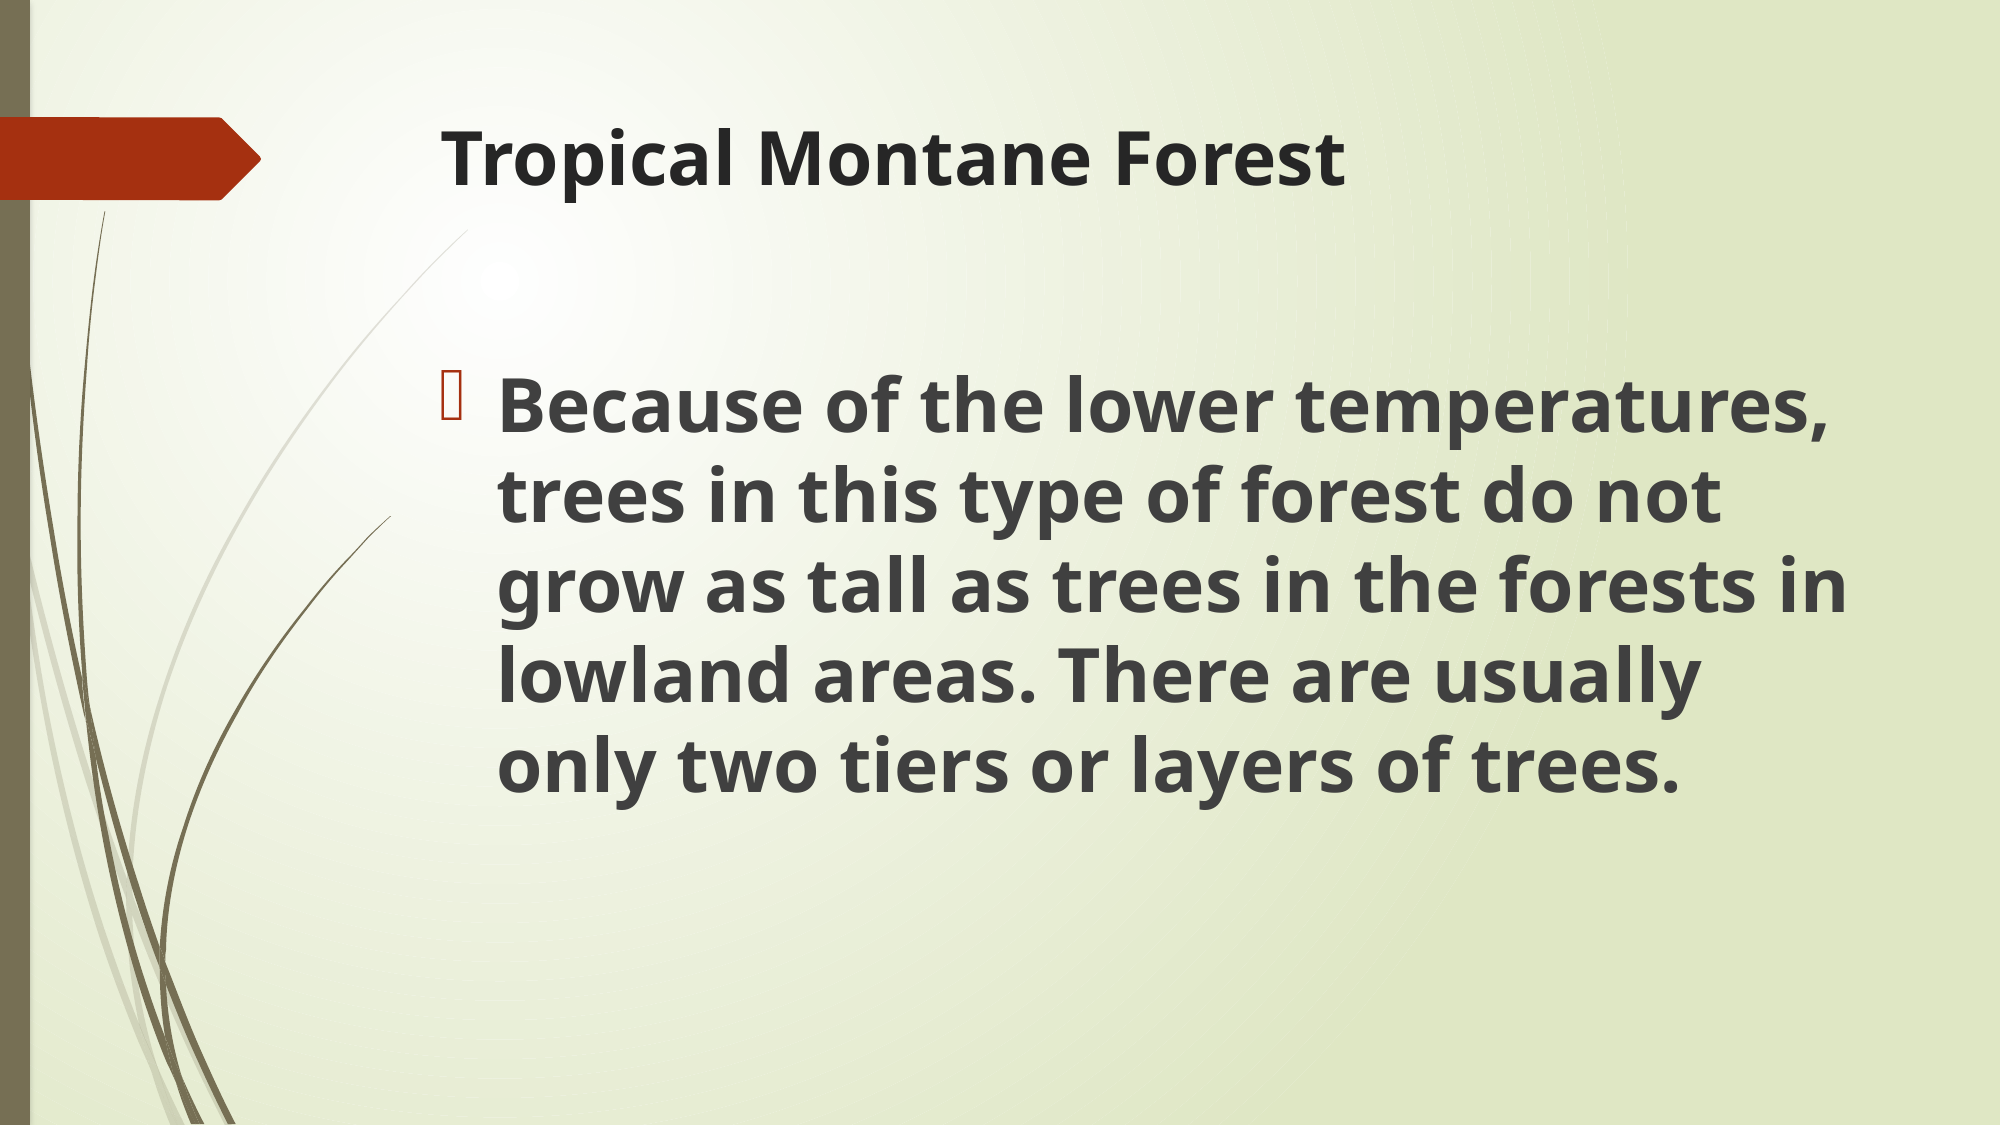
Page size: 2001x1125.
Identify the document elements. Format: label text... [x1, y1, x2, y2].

title Tropical Montane Forest [425, 102, 1888, 313]
list Because of the lower temperatures, trees in this type of forest do not grow as tall as trees in the forests in lowland areas. There are usually only two tiers or layers of trees. [424, 350, 1888, 970]
